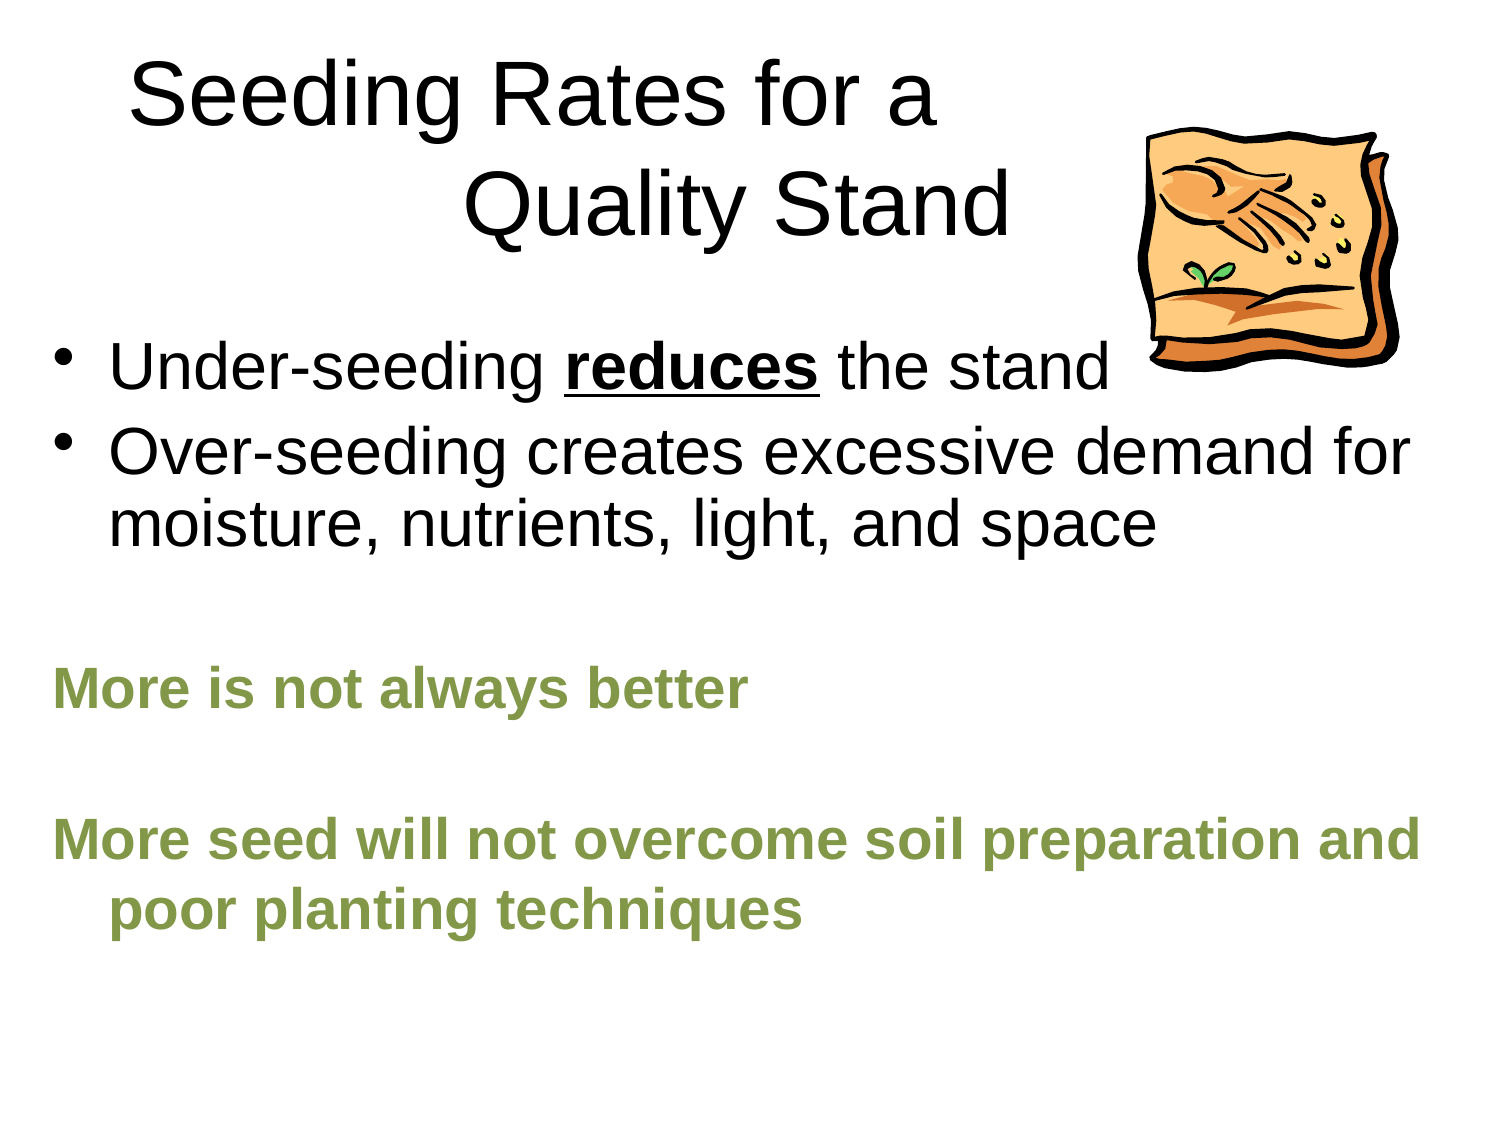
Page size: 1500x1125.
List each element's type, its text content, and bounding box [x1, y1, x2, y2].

title Seeding Rates for a Quality Stand [50, 50, 1425, 238]
picture [1137, 124, 1402, 375]
list Under-seeding reduces the stand Over-seeding creates excessive demand for moisture, nutrients, light, and space More is not always better More seed will not overcome soil preparation and poor planting techniques [37, 324, 1450, 1000]
